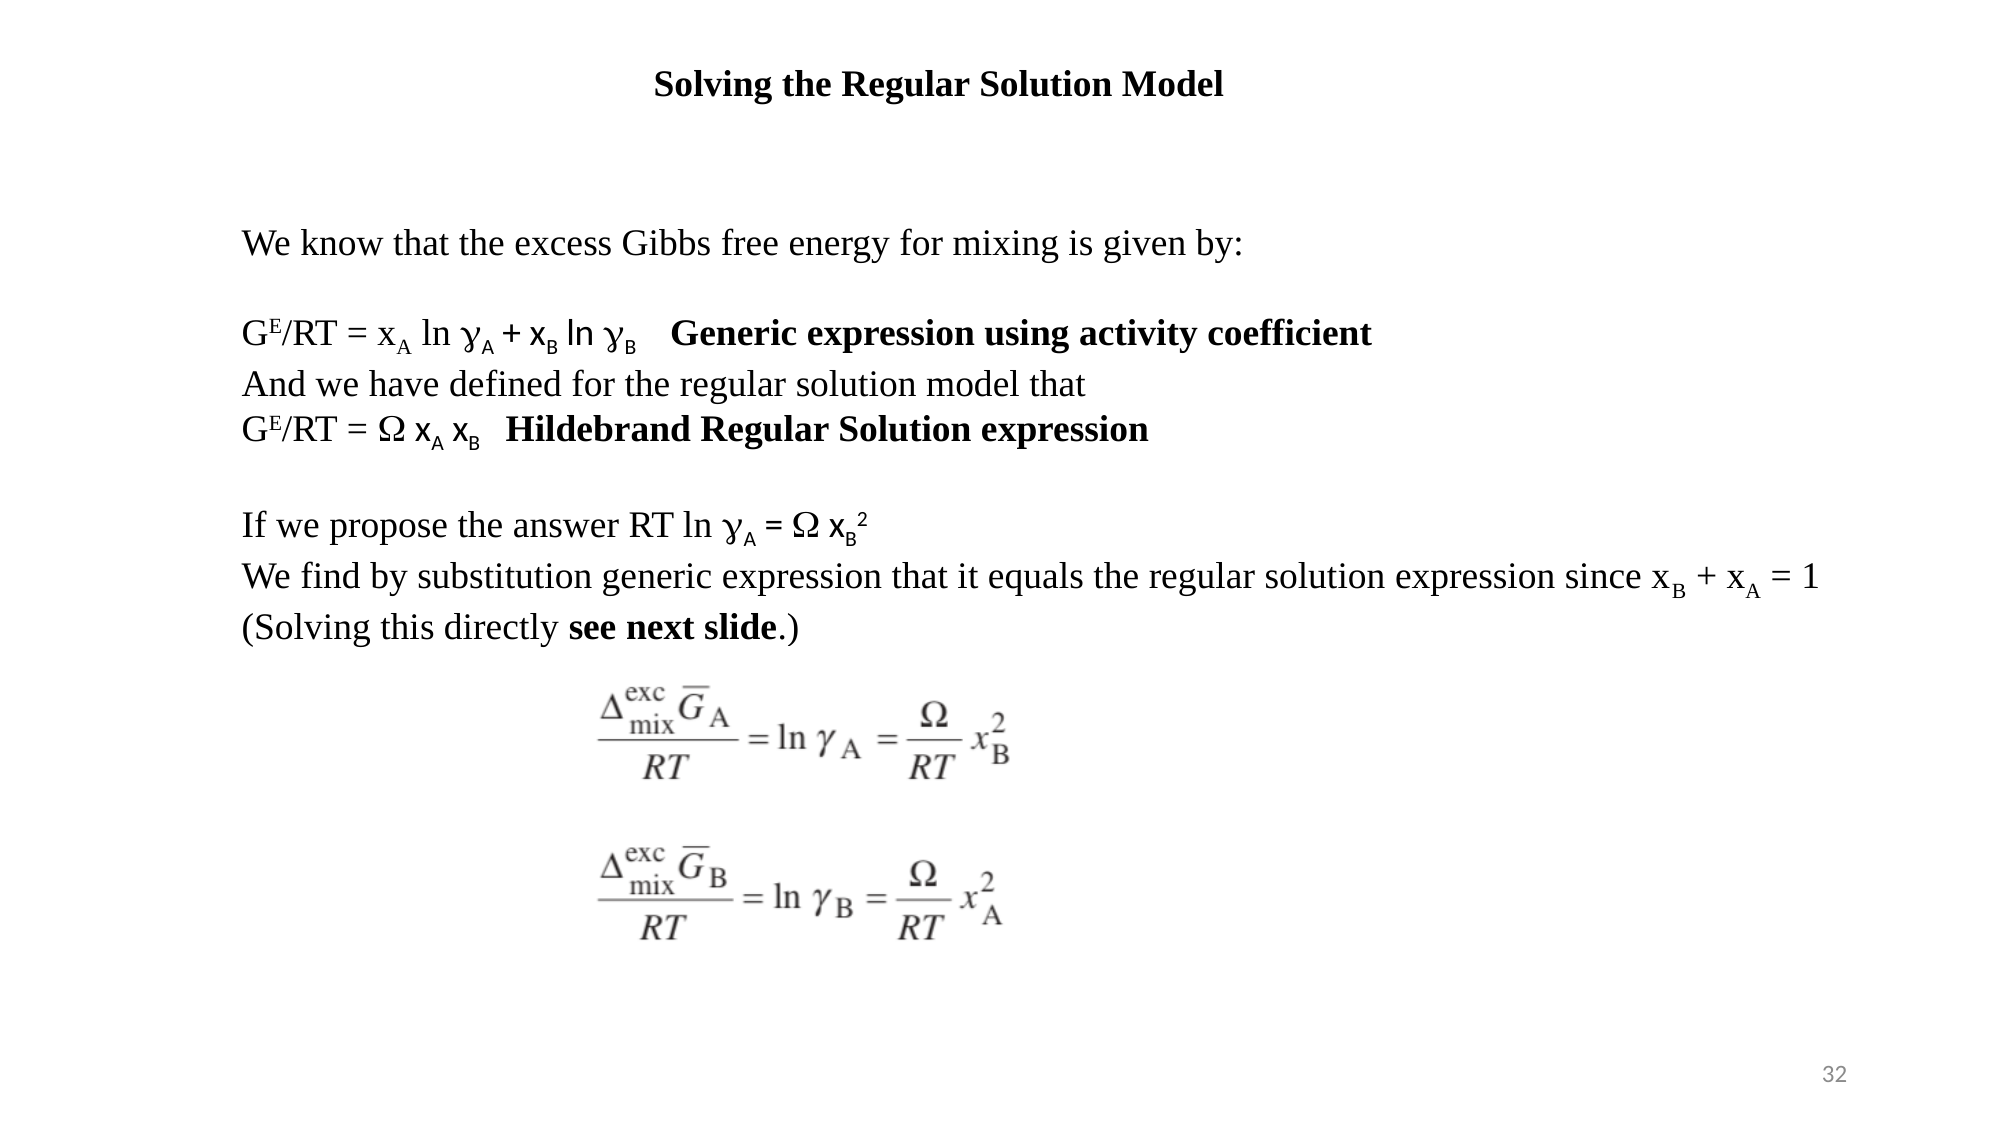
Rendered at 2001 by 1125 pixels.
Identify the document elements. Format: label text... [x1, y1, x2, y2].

picture [590, 646, 1048, 974]
slide_number 32 [1412, 1042, 1863, 1103]
text_box We know that the excess Gibbs free energy for mixing is given by: GE/RT = xA ln gA + xB ln gB Generic expression using activity coefficient And we have defined for the regular solution model that GE/RT = W xA xB Hildebrand Regular Solution expression If we propose the answer RT ln gA = W xB2 We find by substitution generic expression that it equals the regular solution expression since xB + xA = 1 (Solving this directly see next slide.) [226, 210, 1836, 655]
text_box Solving the Regular Solution Model [638, 51, 1240, 112]
